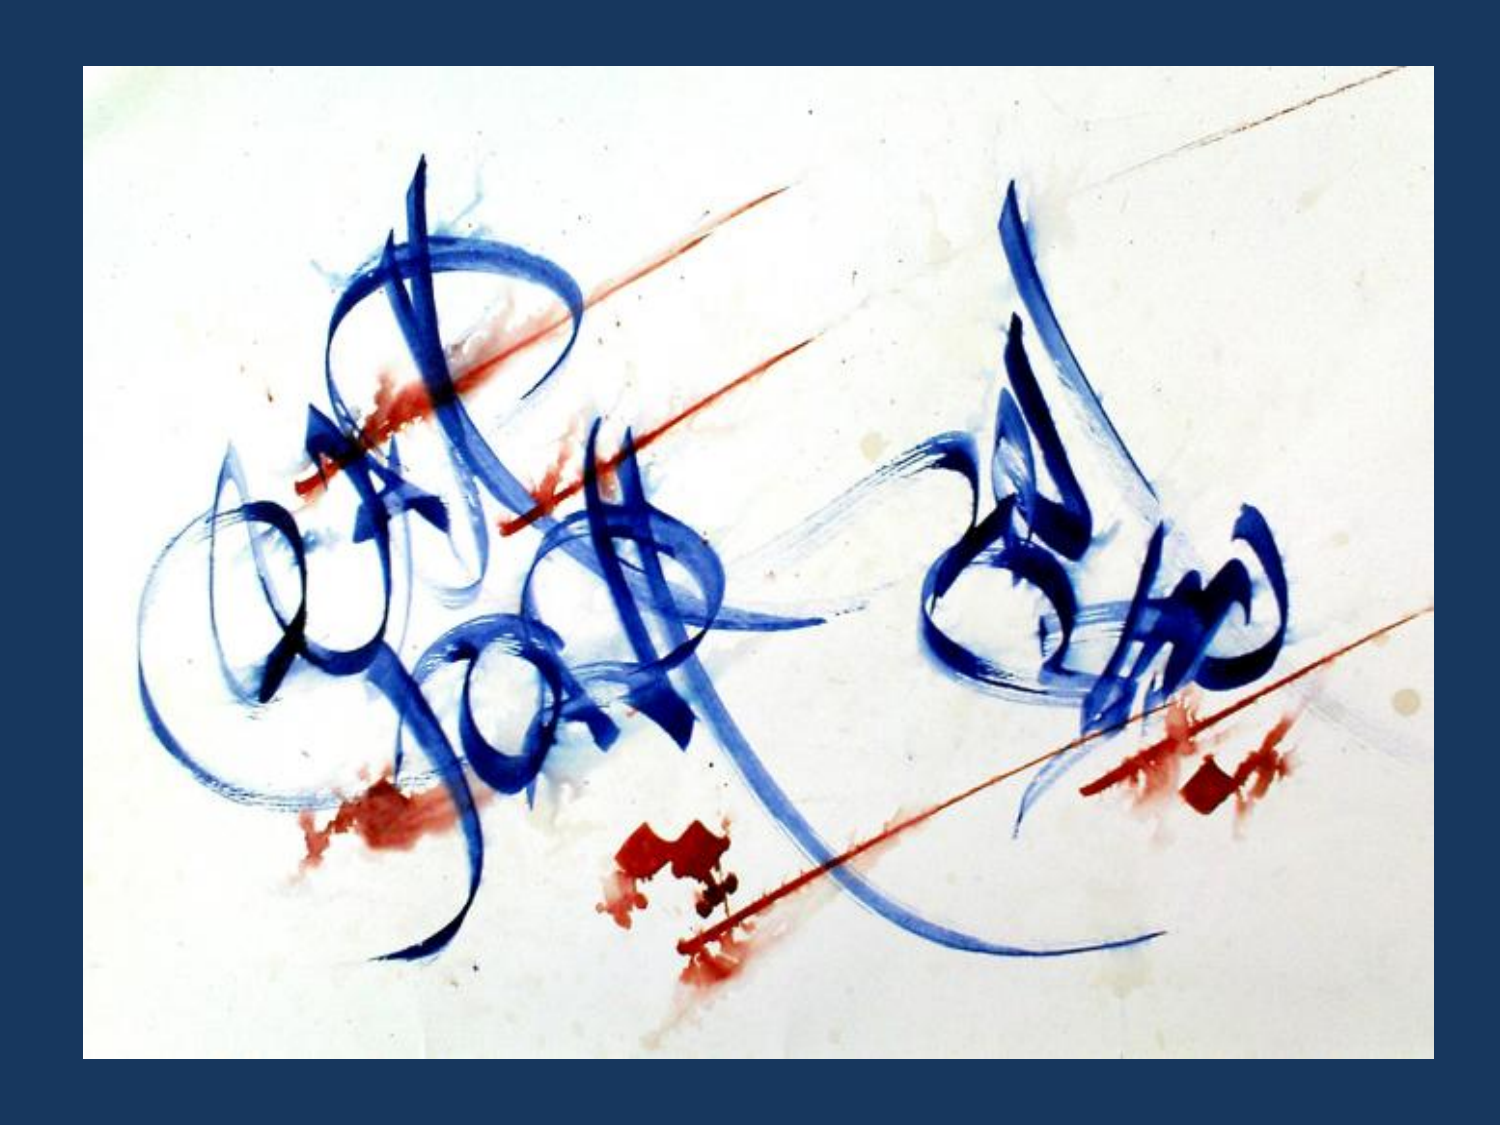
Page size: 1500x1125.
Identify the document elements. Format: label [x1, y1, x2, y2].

picture [83, 66, 1434, 1059]
